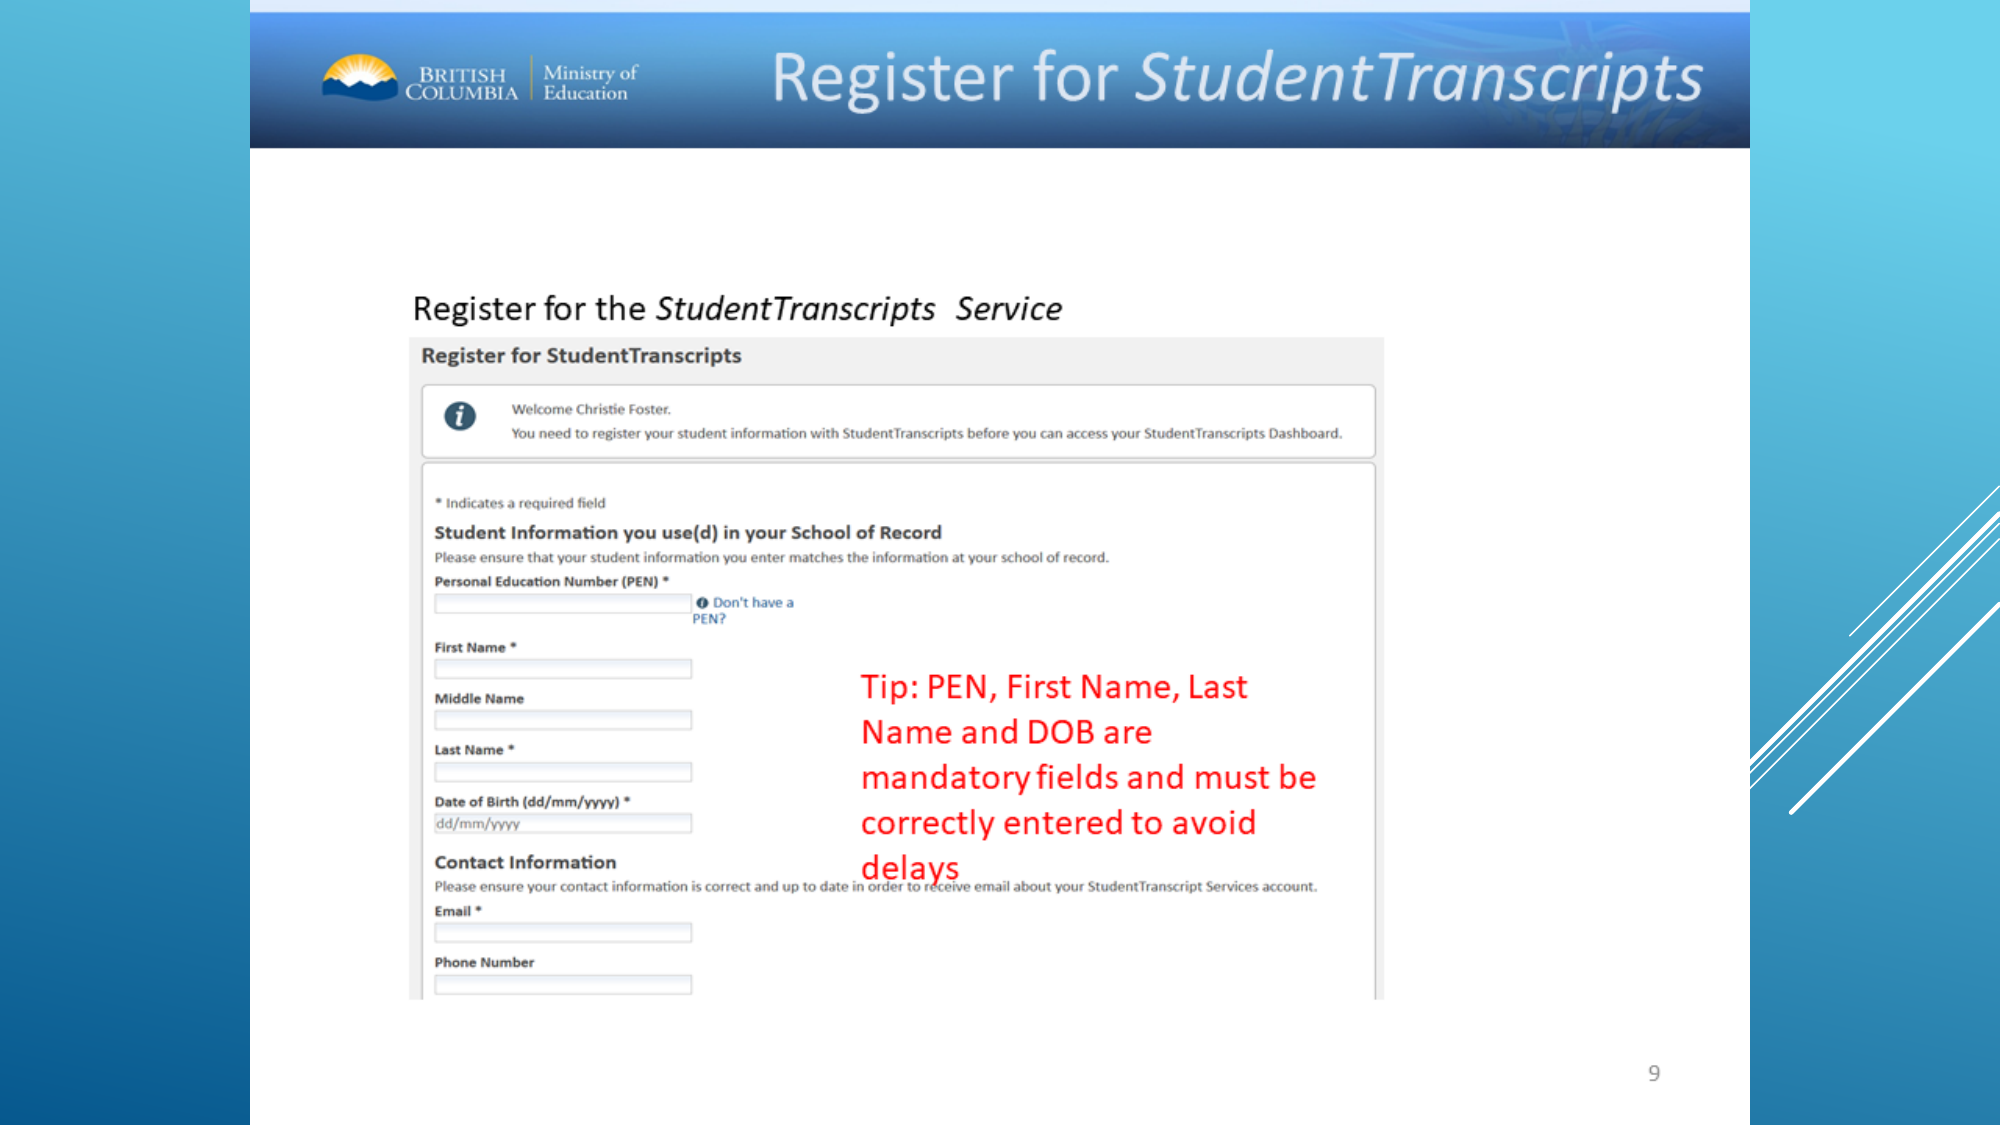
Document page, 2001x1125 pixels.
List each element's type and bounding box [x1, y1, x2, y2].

picture [249, 0, 1751, 1125]
